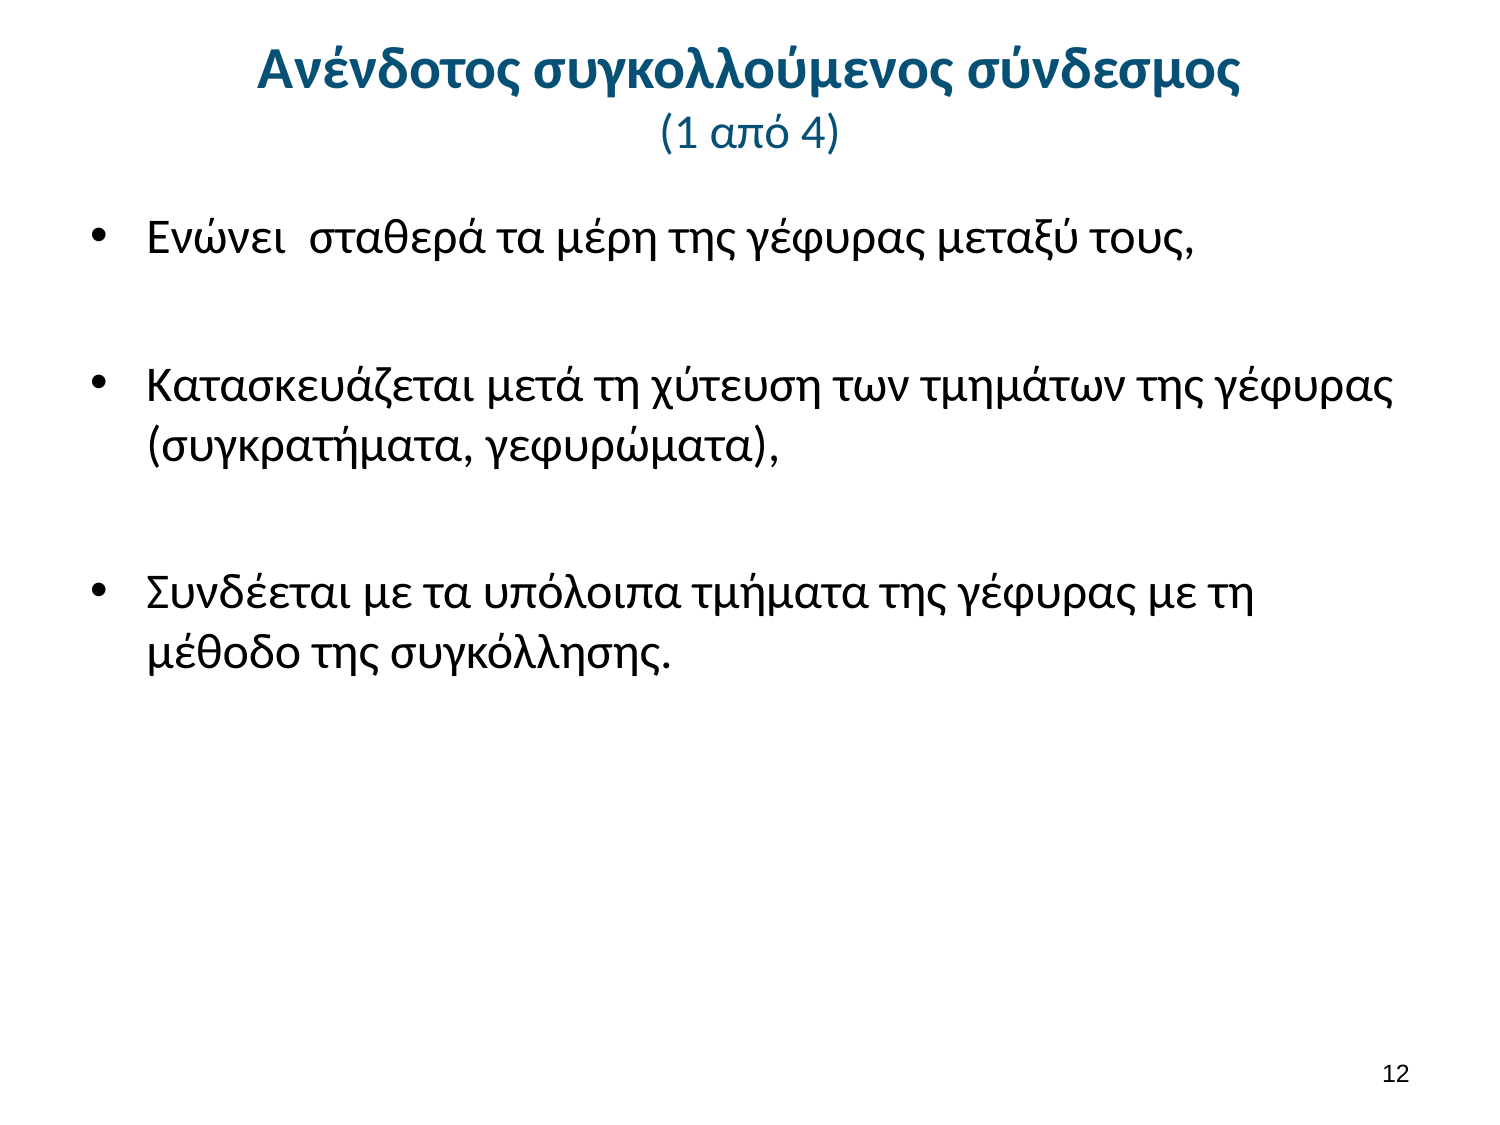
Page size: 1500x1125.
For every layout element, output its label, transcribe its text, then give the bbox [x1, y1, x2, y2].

list Ενώνει σταθερά τα μέρη της γέφυρας μεταξύ τους, Κατασκευάζεται μετά τη χύτευση των τμημάτων της γέφυρας (συγκρατήματα, γεφυρώματα), Συνδέεται με τα υπόλοιπα τμήματα της γέφυρας με τη μέθοδο της συγκόλλησης. [75, 196, 1425, 1024]
title Ανένδοτος συγκολλούμενος σύνδεσμος (1 από 4) [0, 19, 1500, 169]
slide_number 11 [1074, 1042, 1425, 1103]
